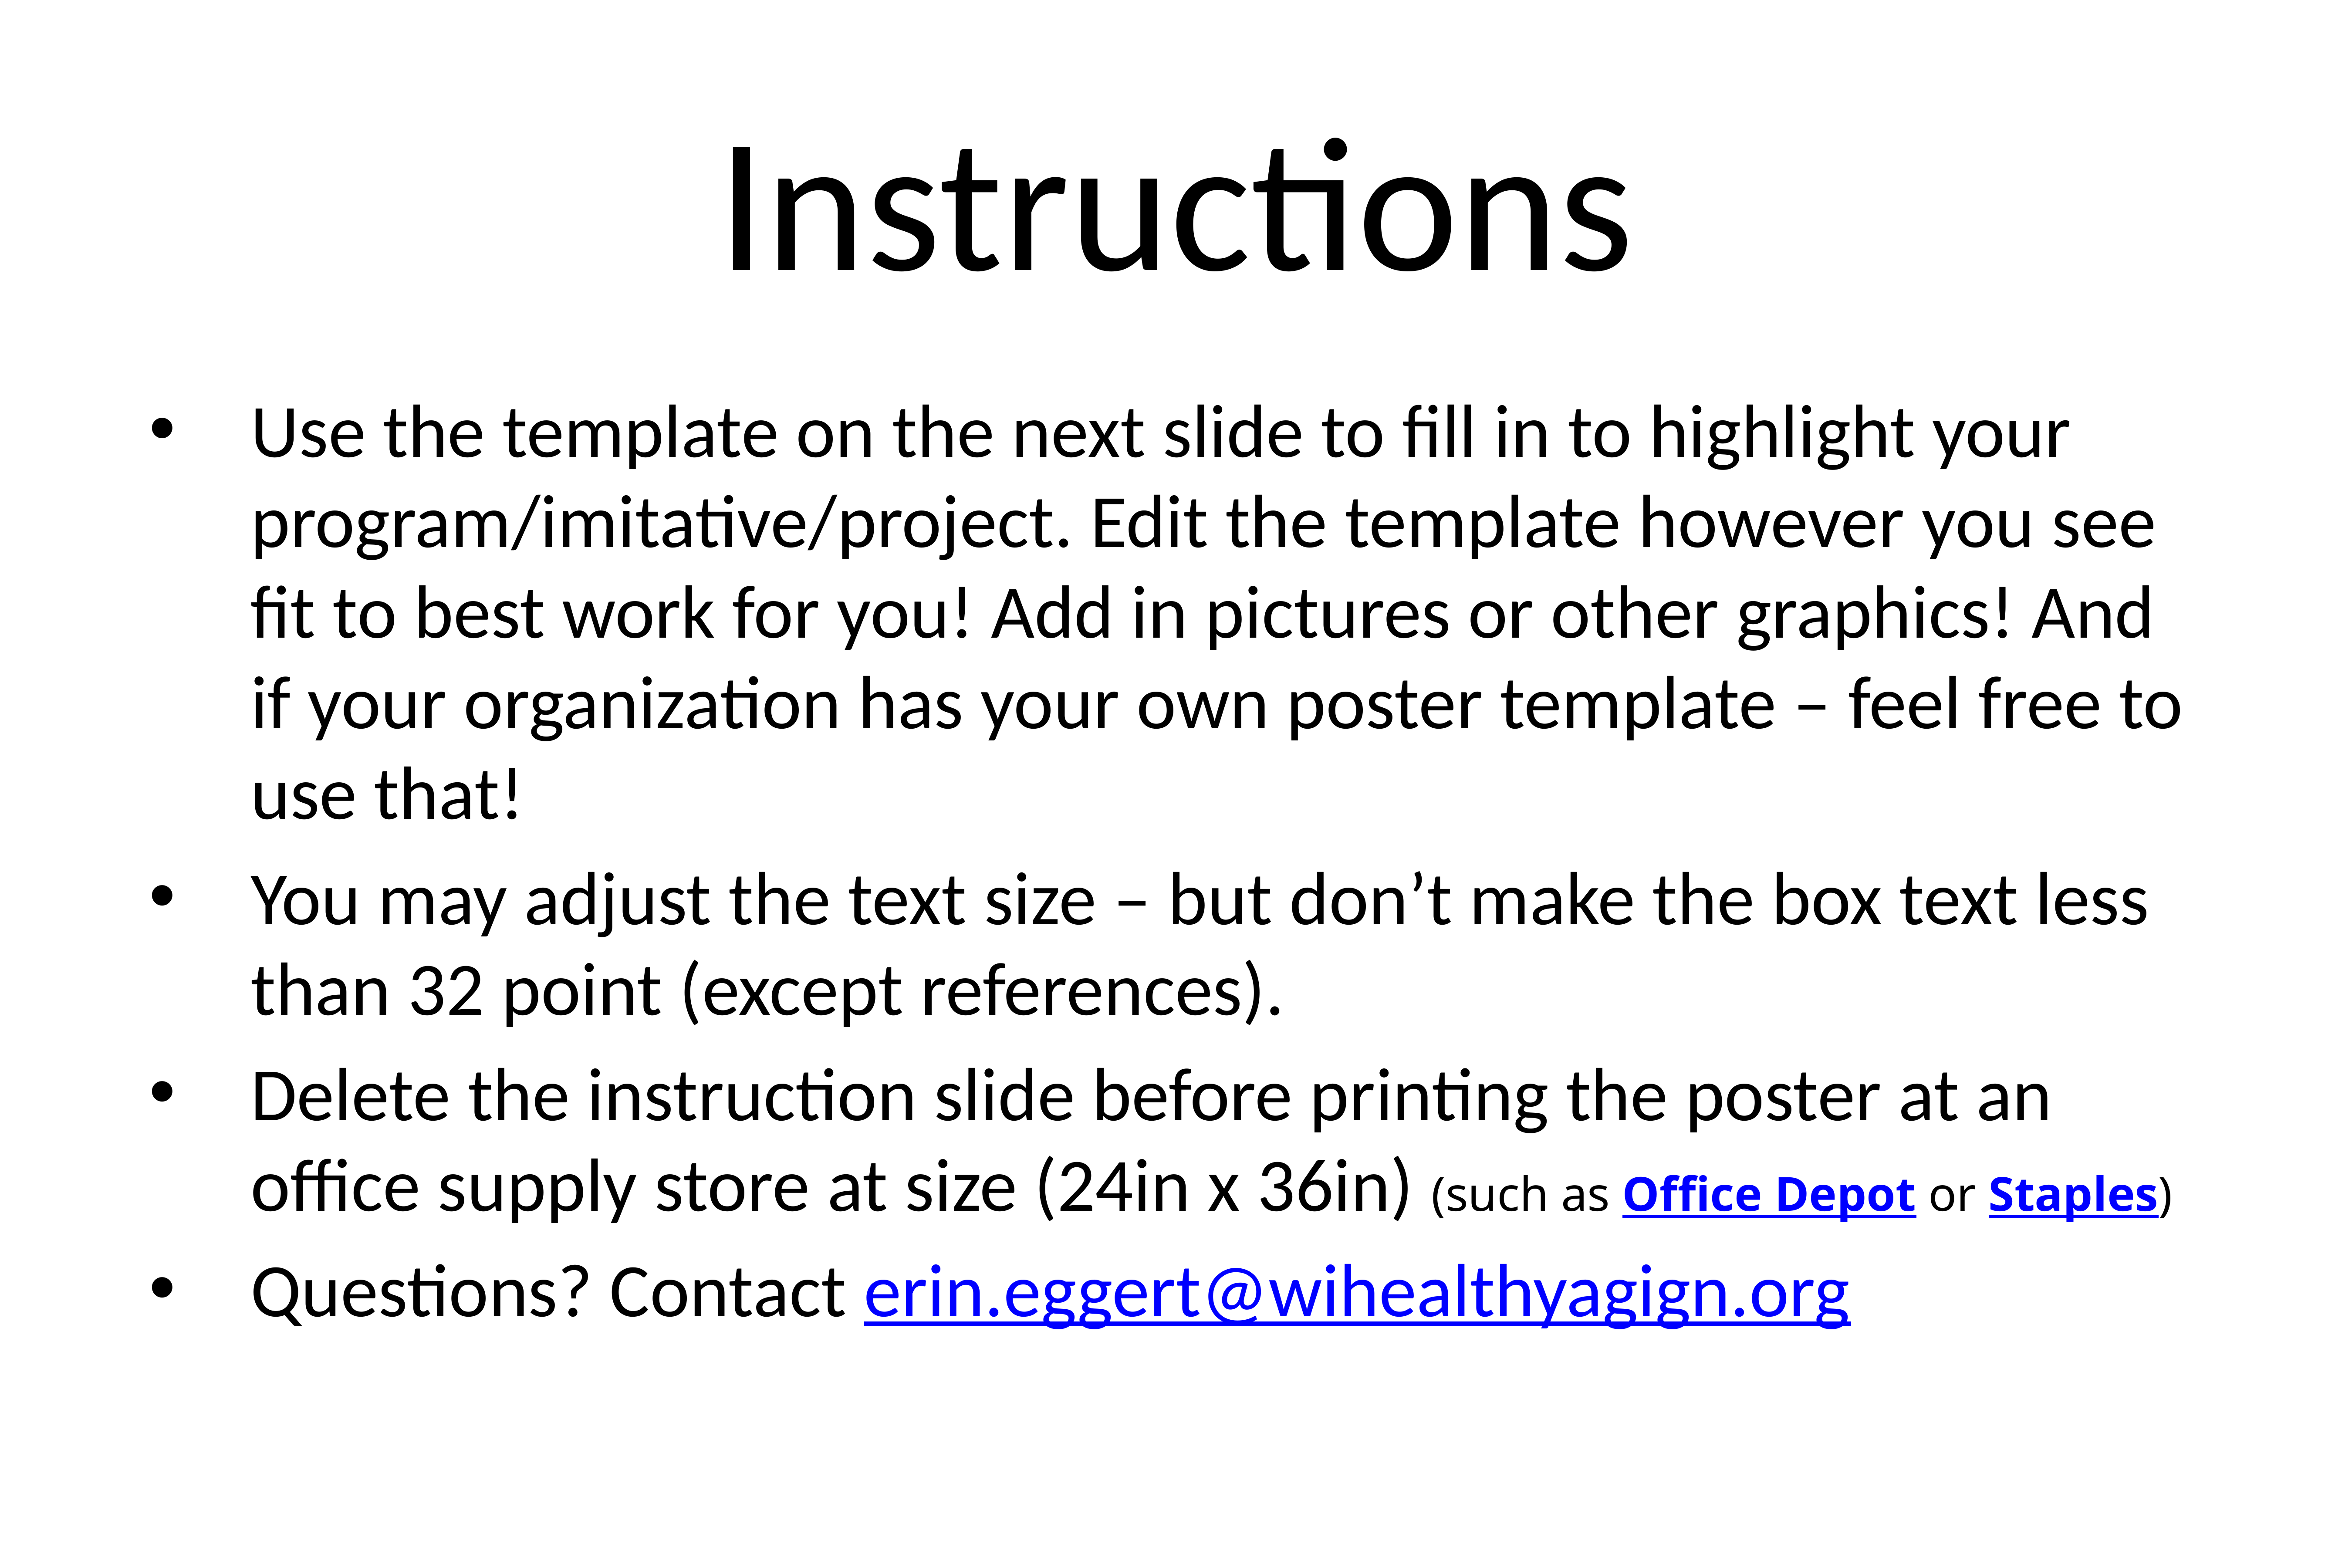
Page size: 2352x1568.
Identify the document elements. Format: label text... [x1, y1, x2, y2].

list Use the template on the next slide to fill in to highlight your program/imitative/project. Edit the template however you see fit to best work for you! Add in pictures or other graphics! And if your organization has your own poster template – feel free to use that! You may adjust the text size – but don’t make the box text less than 32 point (except references). Delete the instruction slide before printing the poster at an office supply store at size (24in x 36in) (such as Office Depot or Staples) Questions? Contact erin.eggert@wihealthyagign.org [118, 366, 2234, 1401]
title Instructions [118, 63, 2234, 324]
